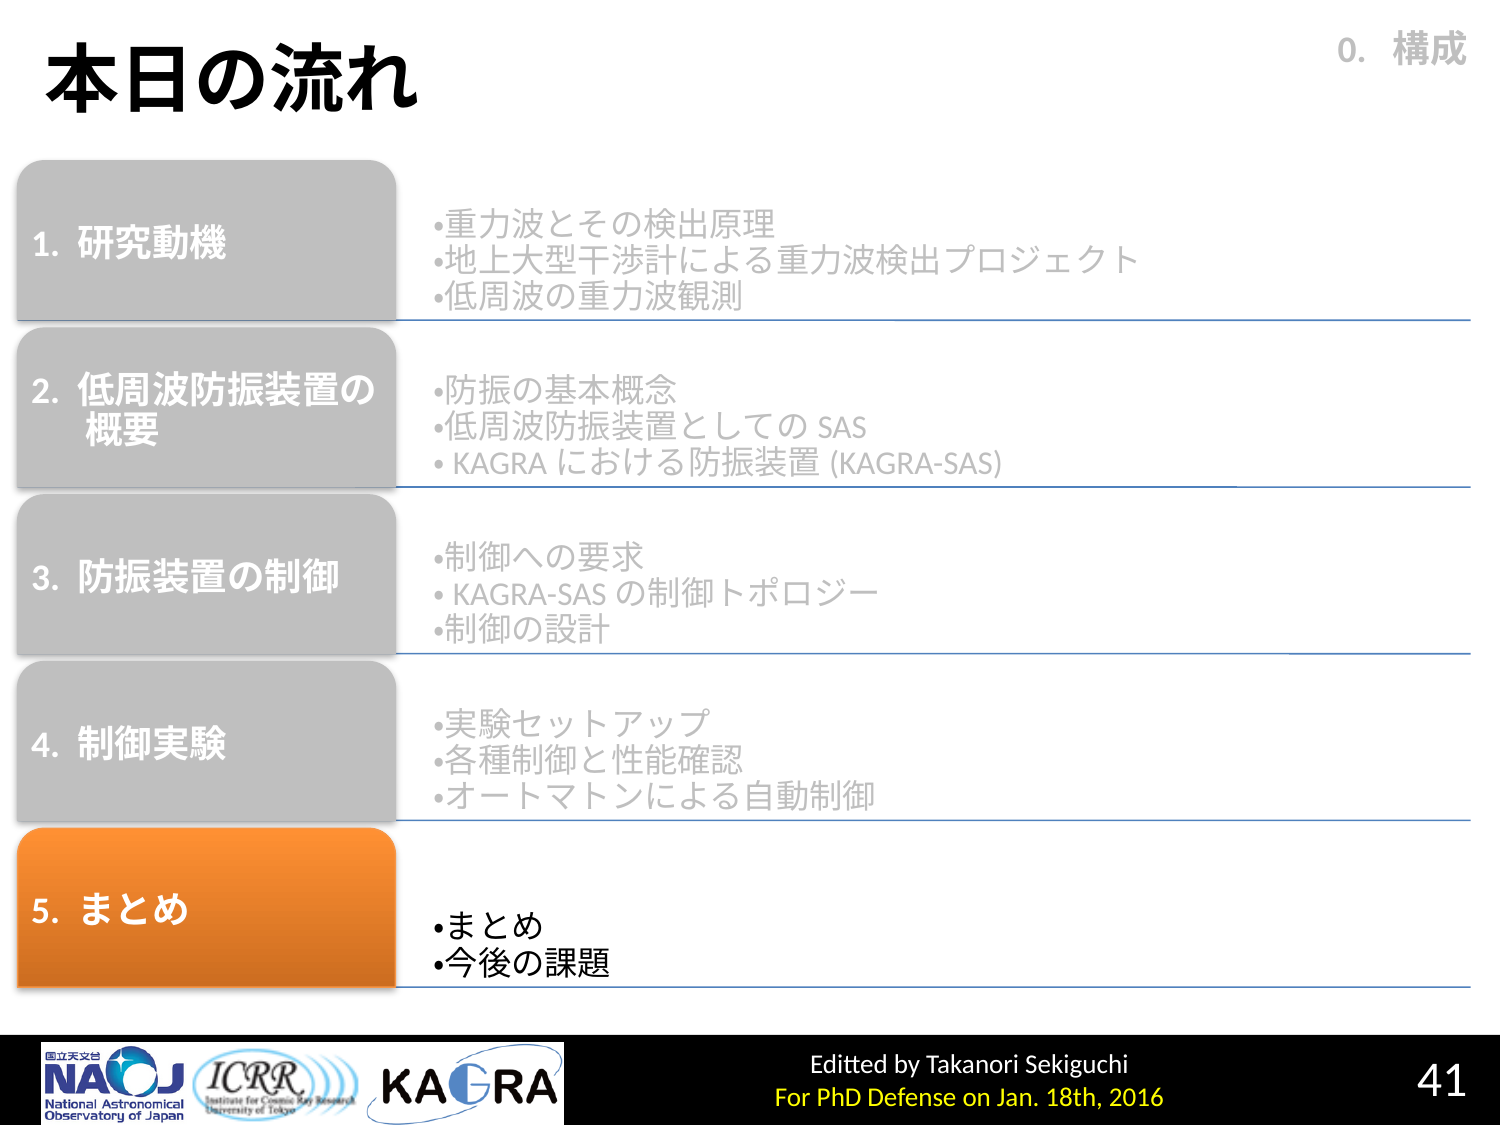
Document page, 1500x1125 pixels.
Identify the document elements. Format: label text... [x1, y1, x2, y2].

picture [41, 1042, 564, 1125]
slide_number 41 [1352, 1046, 1483, 1107]
title 本日の流れ [29, 19, 1459, 133]
text_box 0. 構成 [904, 17, 1483, 78]
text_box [17, 160, 1471, 988]
